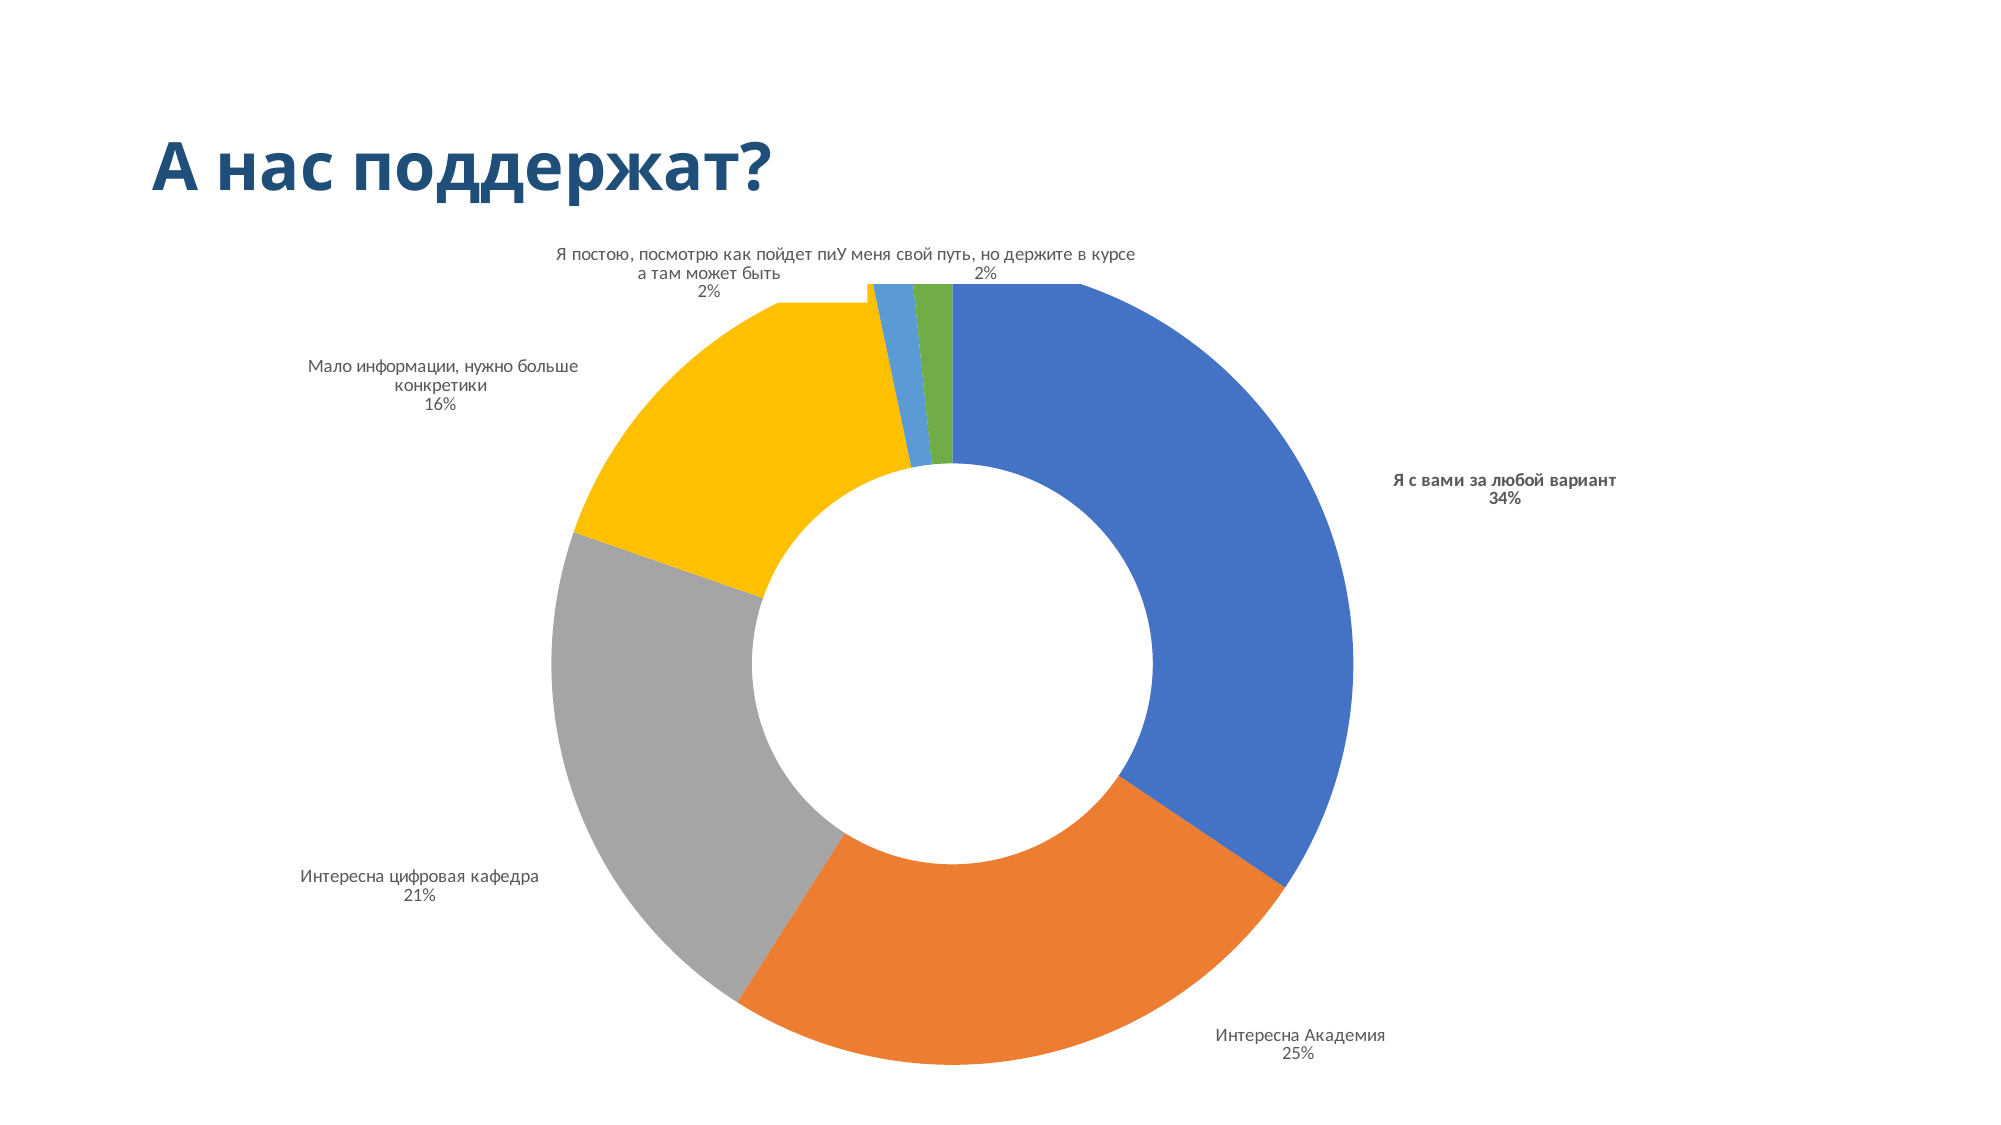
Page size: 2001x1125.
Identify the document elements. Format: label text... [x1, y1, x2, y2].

title А нас поддержат? [137, 67, 1863, 271]
chart [252, 246, 1654, 1082]
